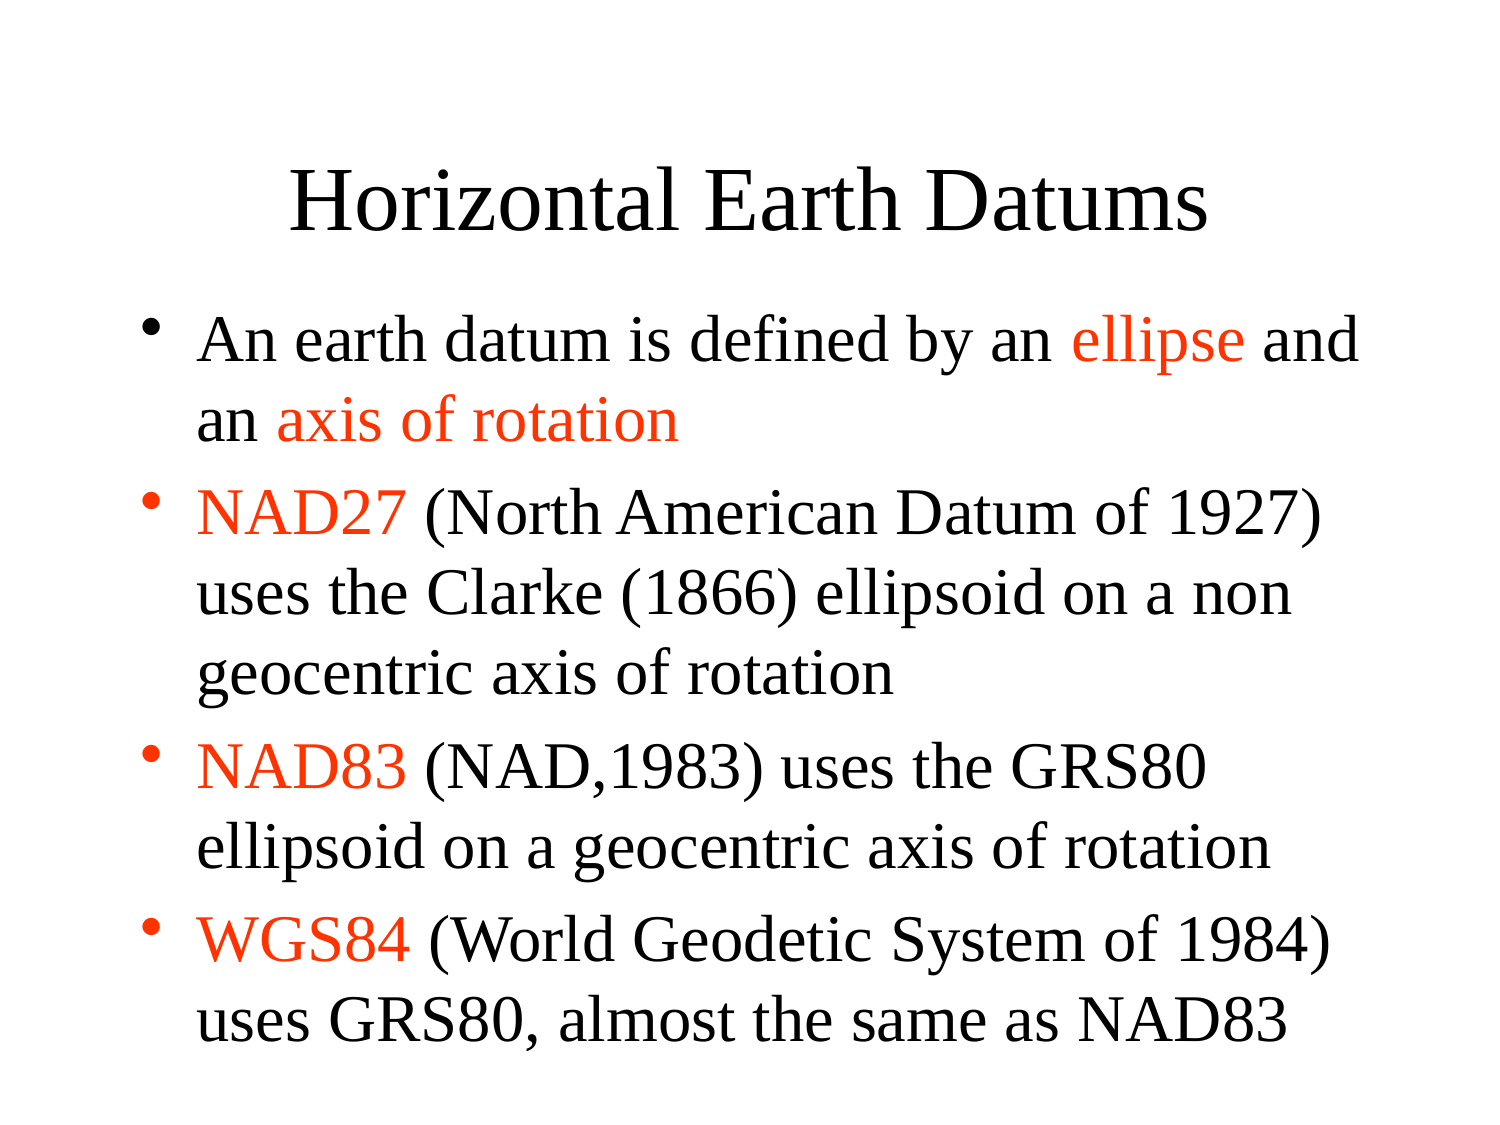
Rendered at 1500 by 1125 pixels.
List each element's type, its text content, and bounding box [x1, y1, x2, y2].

title Horizontal Earth Datums [112, 99, 1388, 288]
list An earth datum is defined by an ellipse and an axis of rotation NAD27 (North American Datum of 1927) uses the Clarke (1866) ellipsoid on a non geocentric axis of rotation NAD83 (NAD,1983) uses the GRS80 ellipsoid on a geocentric axis of rotation WGS84 (World Geodetic System of 1984) uses GRS80, almost the same as NAD83 [124, 287, 1413, 1063]
